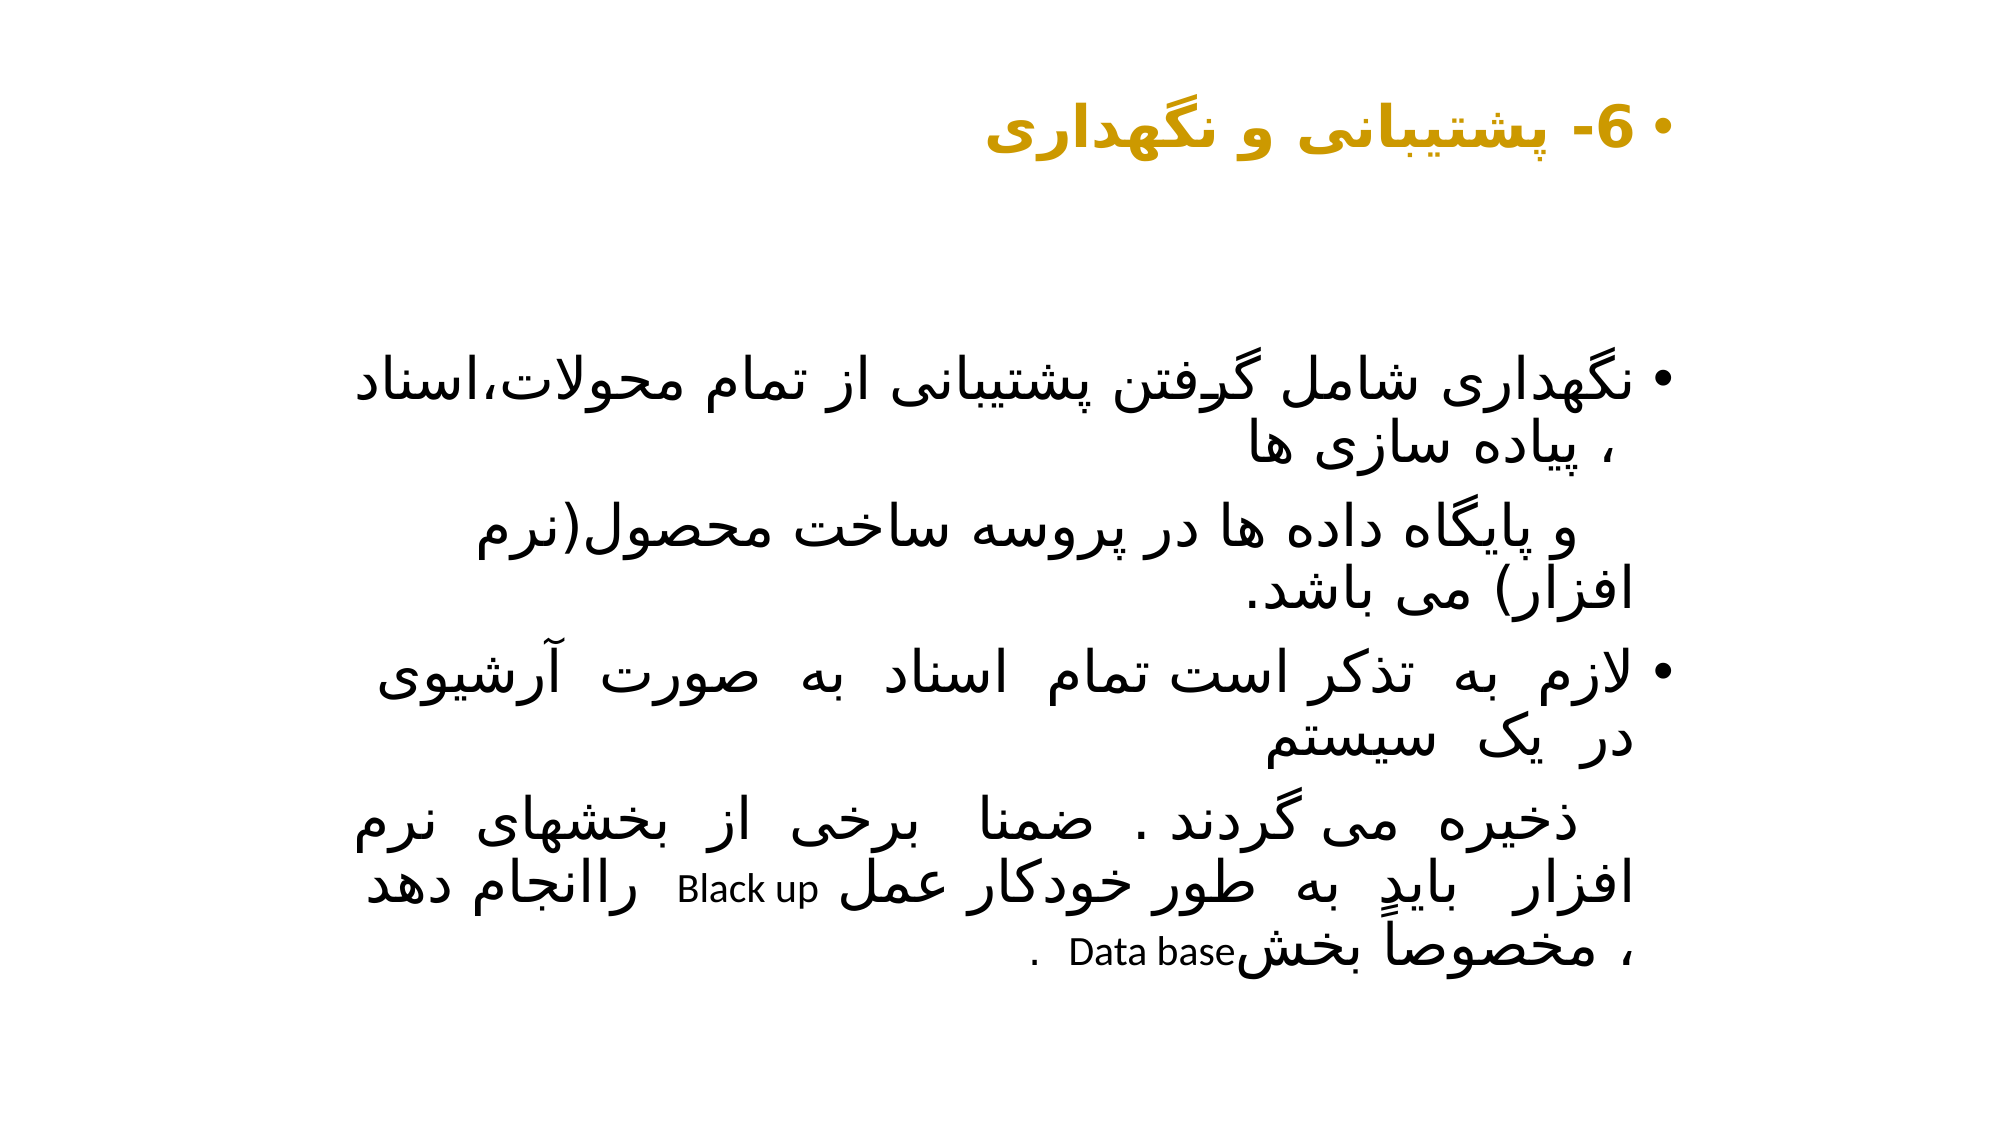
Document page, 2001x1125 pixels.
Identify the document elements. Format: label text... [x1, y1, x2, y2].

list 6- پشتیبانی و نگهداری نگهداری شامل گرفتن پشتیبانی از تمام محولات،اسناد ، پیاده سازی ها و پایگاه داده ها در پروسه ساخت محصول(نرم افزار) می باشد. لازم به تذکر است تمام اسناد به صورت آرشیوی در یک سیستم ذخیره می گردند . ضمنا برخی از بخشهای نرم افزار باید به طور خودکار عمل Black up راانجام دهد ، مخصوصاً بخشData base . [338, 90, 1689, 834]
